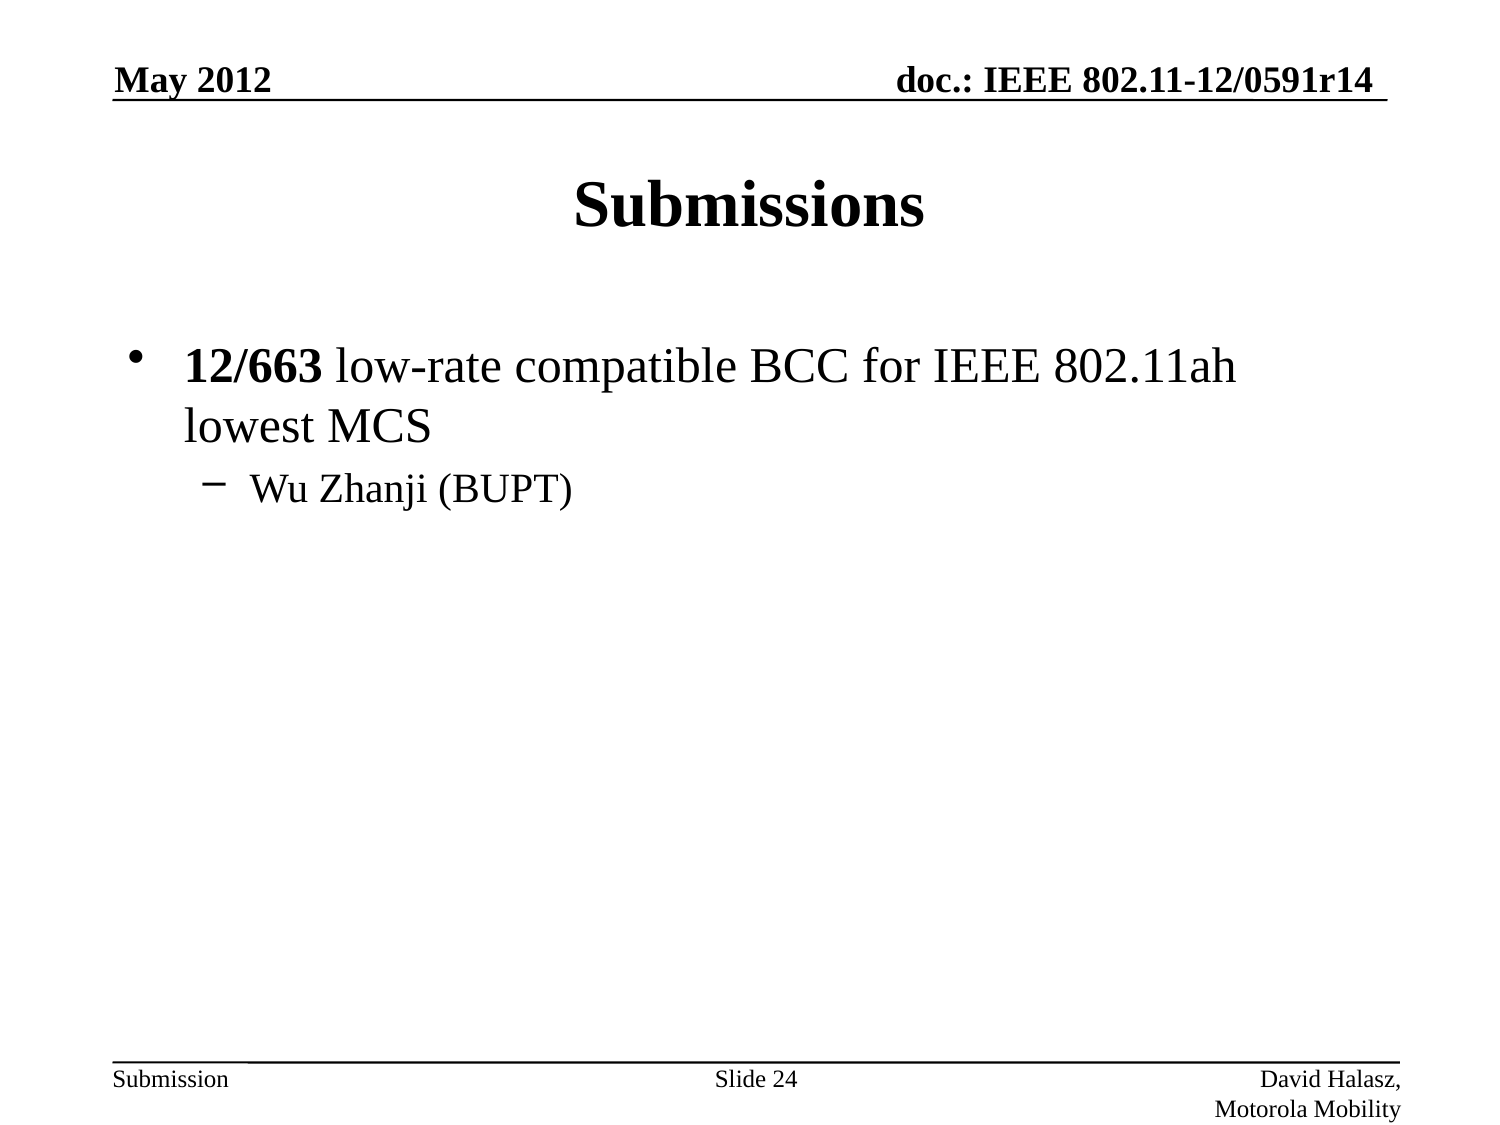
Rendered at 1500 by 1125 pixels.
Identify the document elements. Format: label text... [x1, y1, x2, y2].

title Submissions [112, 112, 1388, 288]
list 12/663 low-rate compatible BCC for IEEE 802.11ah lowest MCS Wu Zhanji (BUPT) [112, 324, 1388, 1001]
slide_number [114, 54, 333, 101]
slide_number Slide 24 [712, 1061, 800, 1093]
footer David Halasz, Motorola Mobility [1185, 1061, 1402, 1093]
